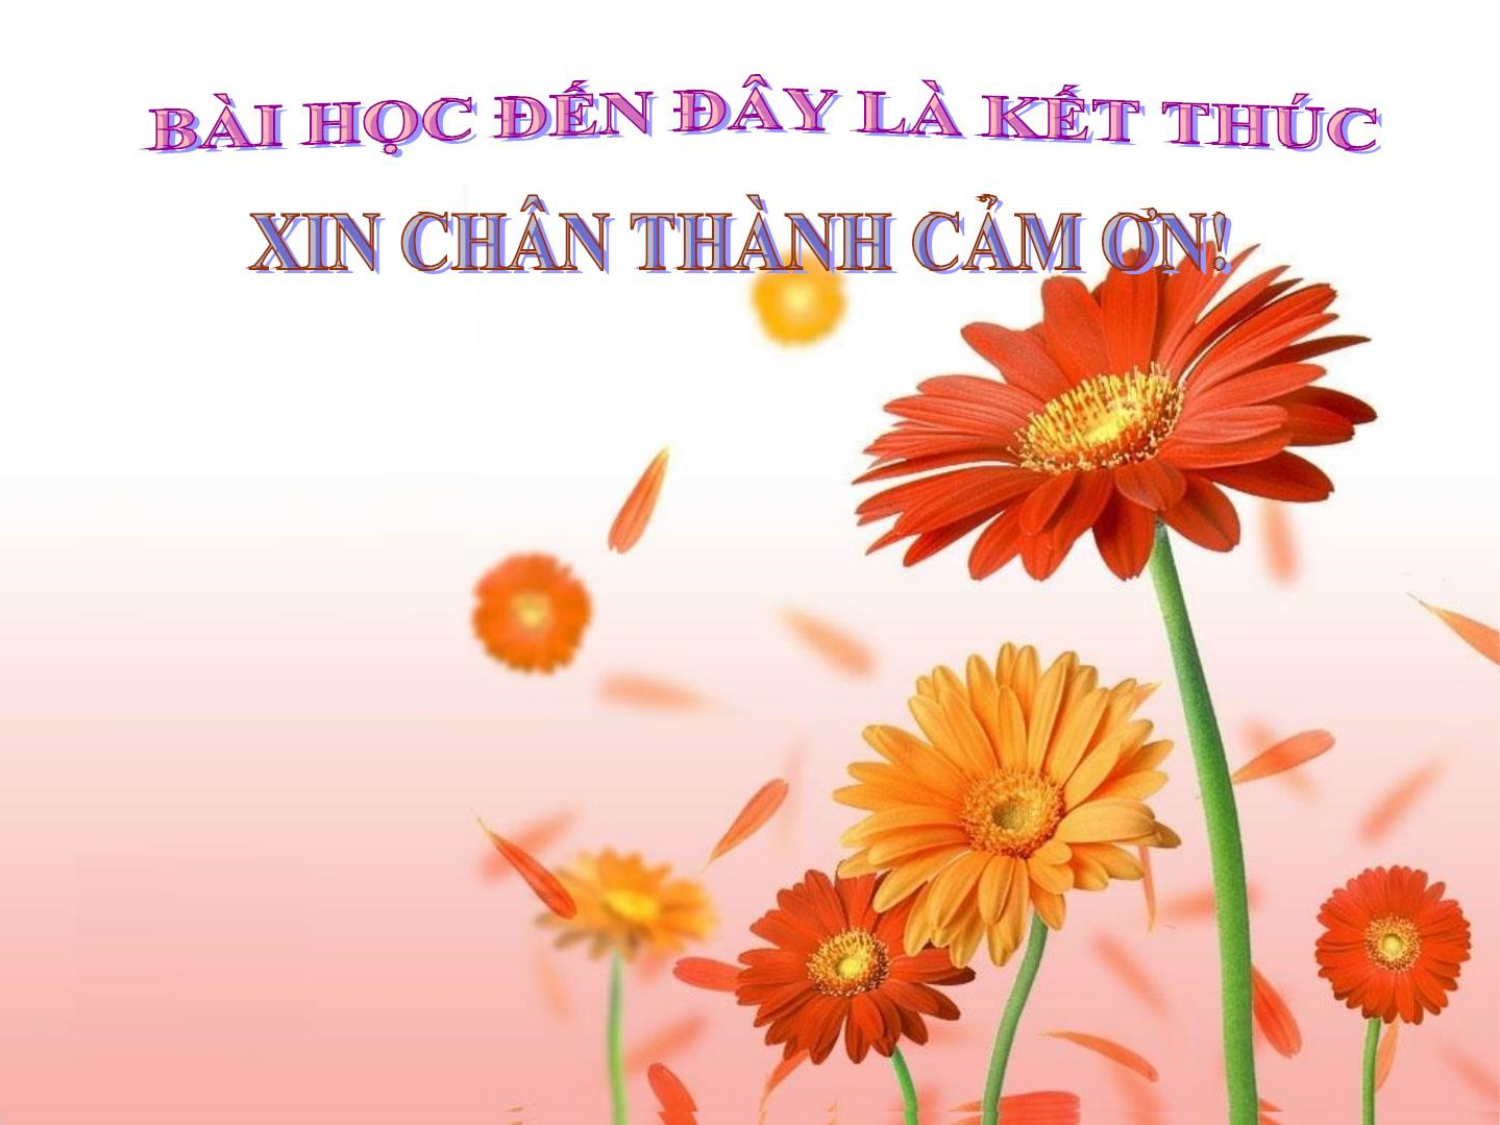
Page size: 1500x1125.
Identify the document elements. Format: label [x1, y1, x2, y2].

text_box [0, 0, 1500, 1125]
